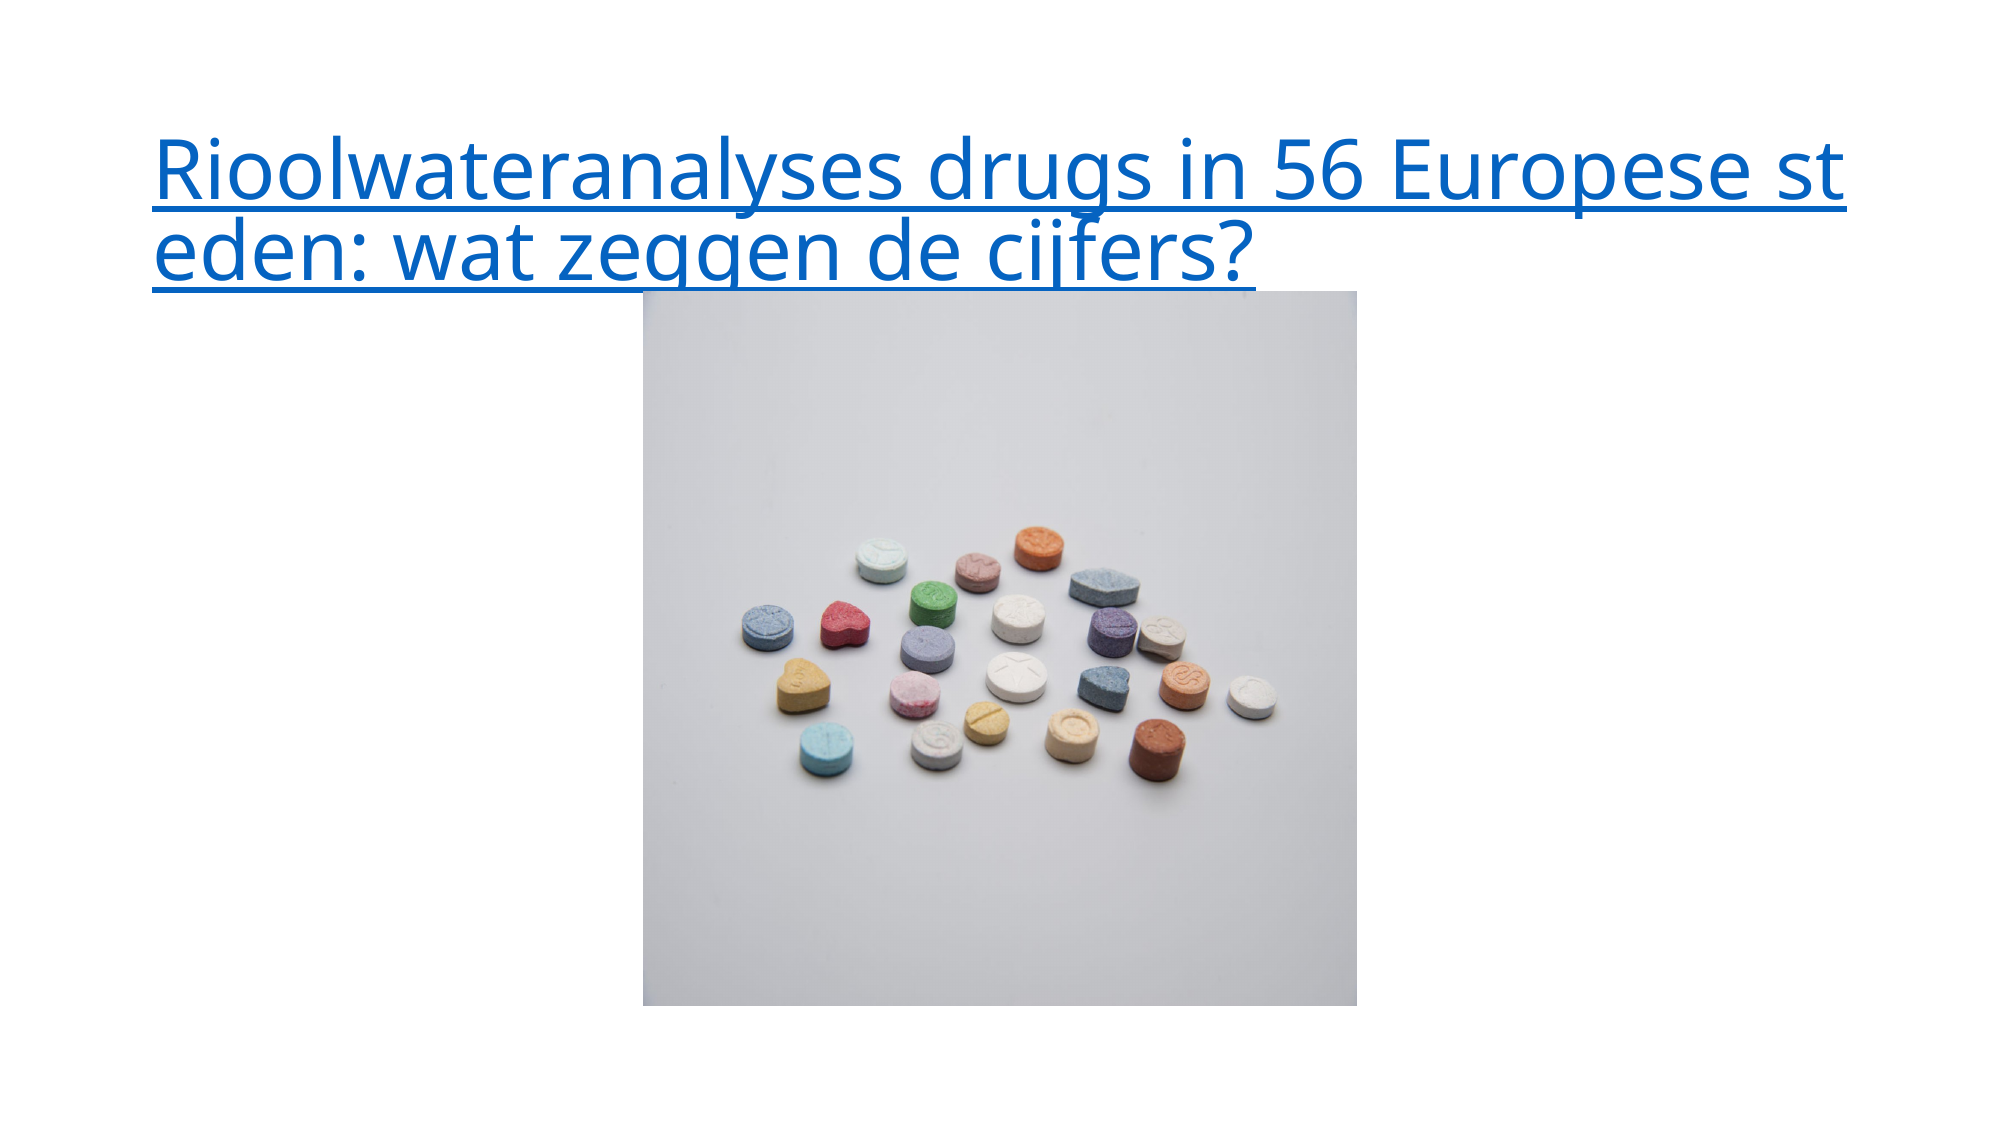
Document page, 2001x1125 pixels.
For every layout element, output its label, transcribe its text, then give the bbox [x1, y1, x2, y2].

title Rioolwateranalyses drugs in 56 Europese steden: wat zeggen de cijfers? [137, 59, 1863, 278]
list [643, 291, 1357, 1006]
